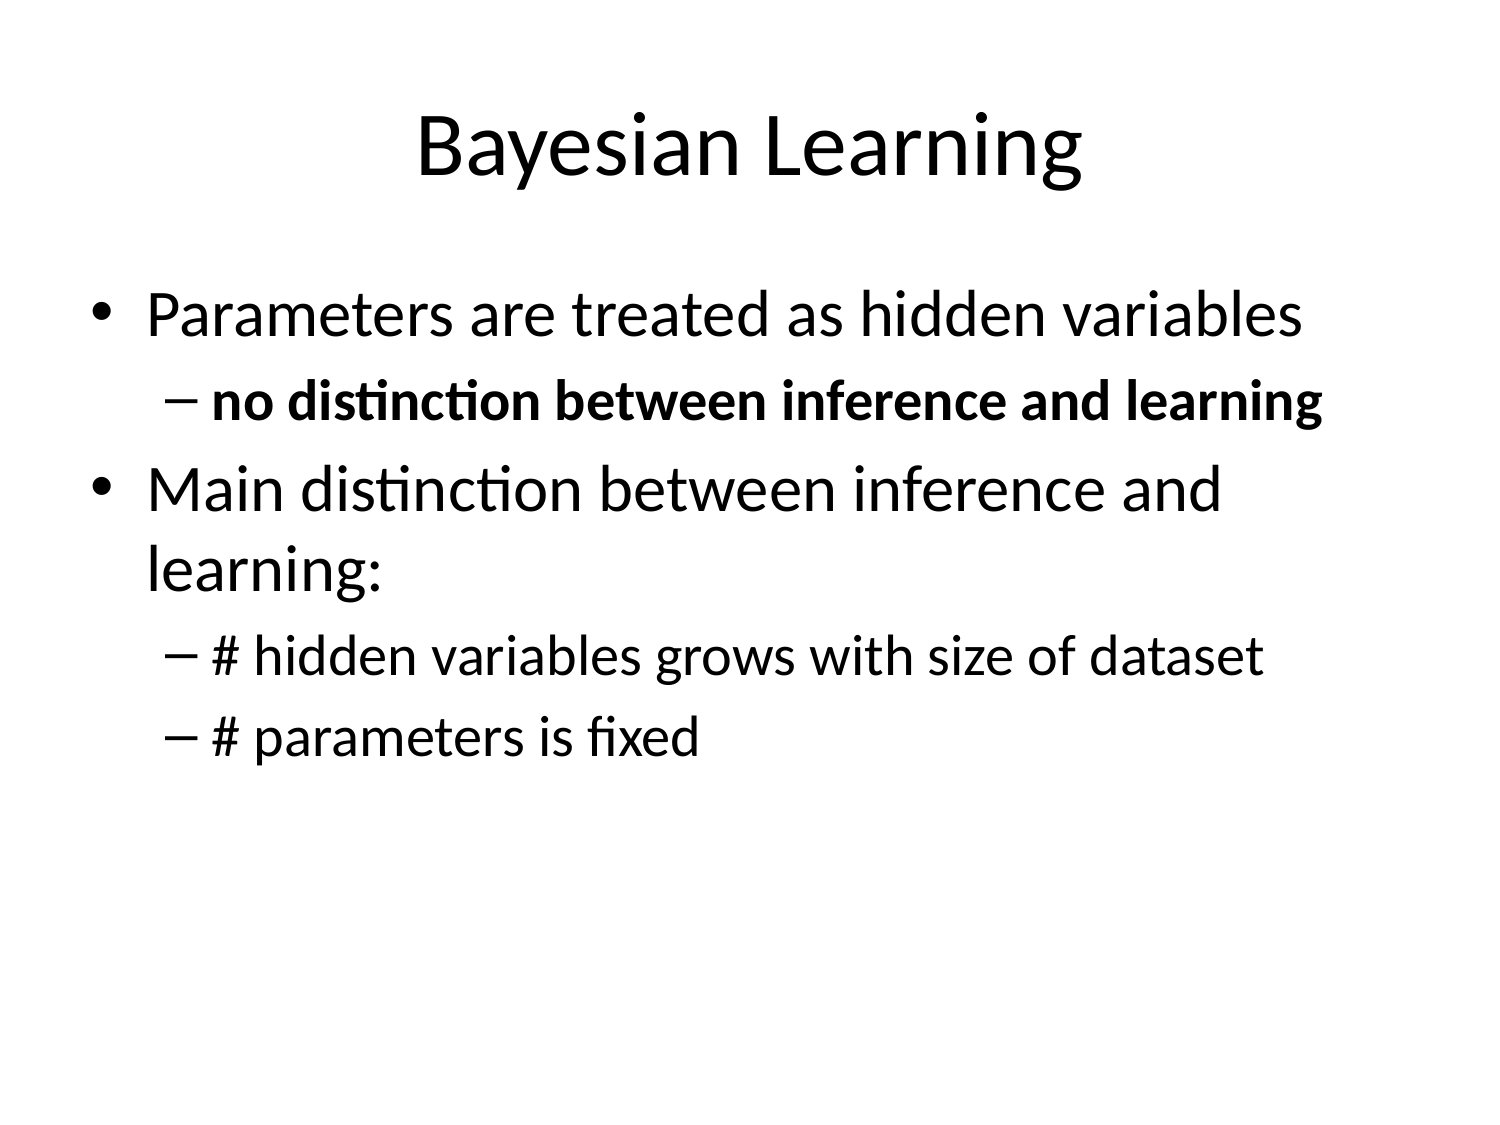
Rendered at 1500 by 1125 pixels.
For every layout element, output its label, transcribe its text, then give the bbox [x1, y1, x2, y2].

list Parameters are treated as hidden variables no distinction between inference and learning Main distinction between inference and learning: # hidden variables grows with size of dataset # parameters is fixed [75, 262, 1425, 1005]
title Bayesian Learning [75, 45, 1425, 233]
